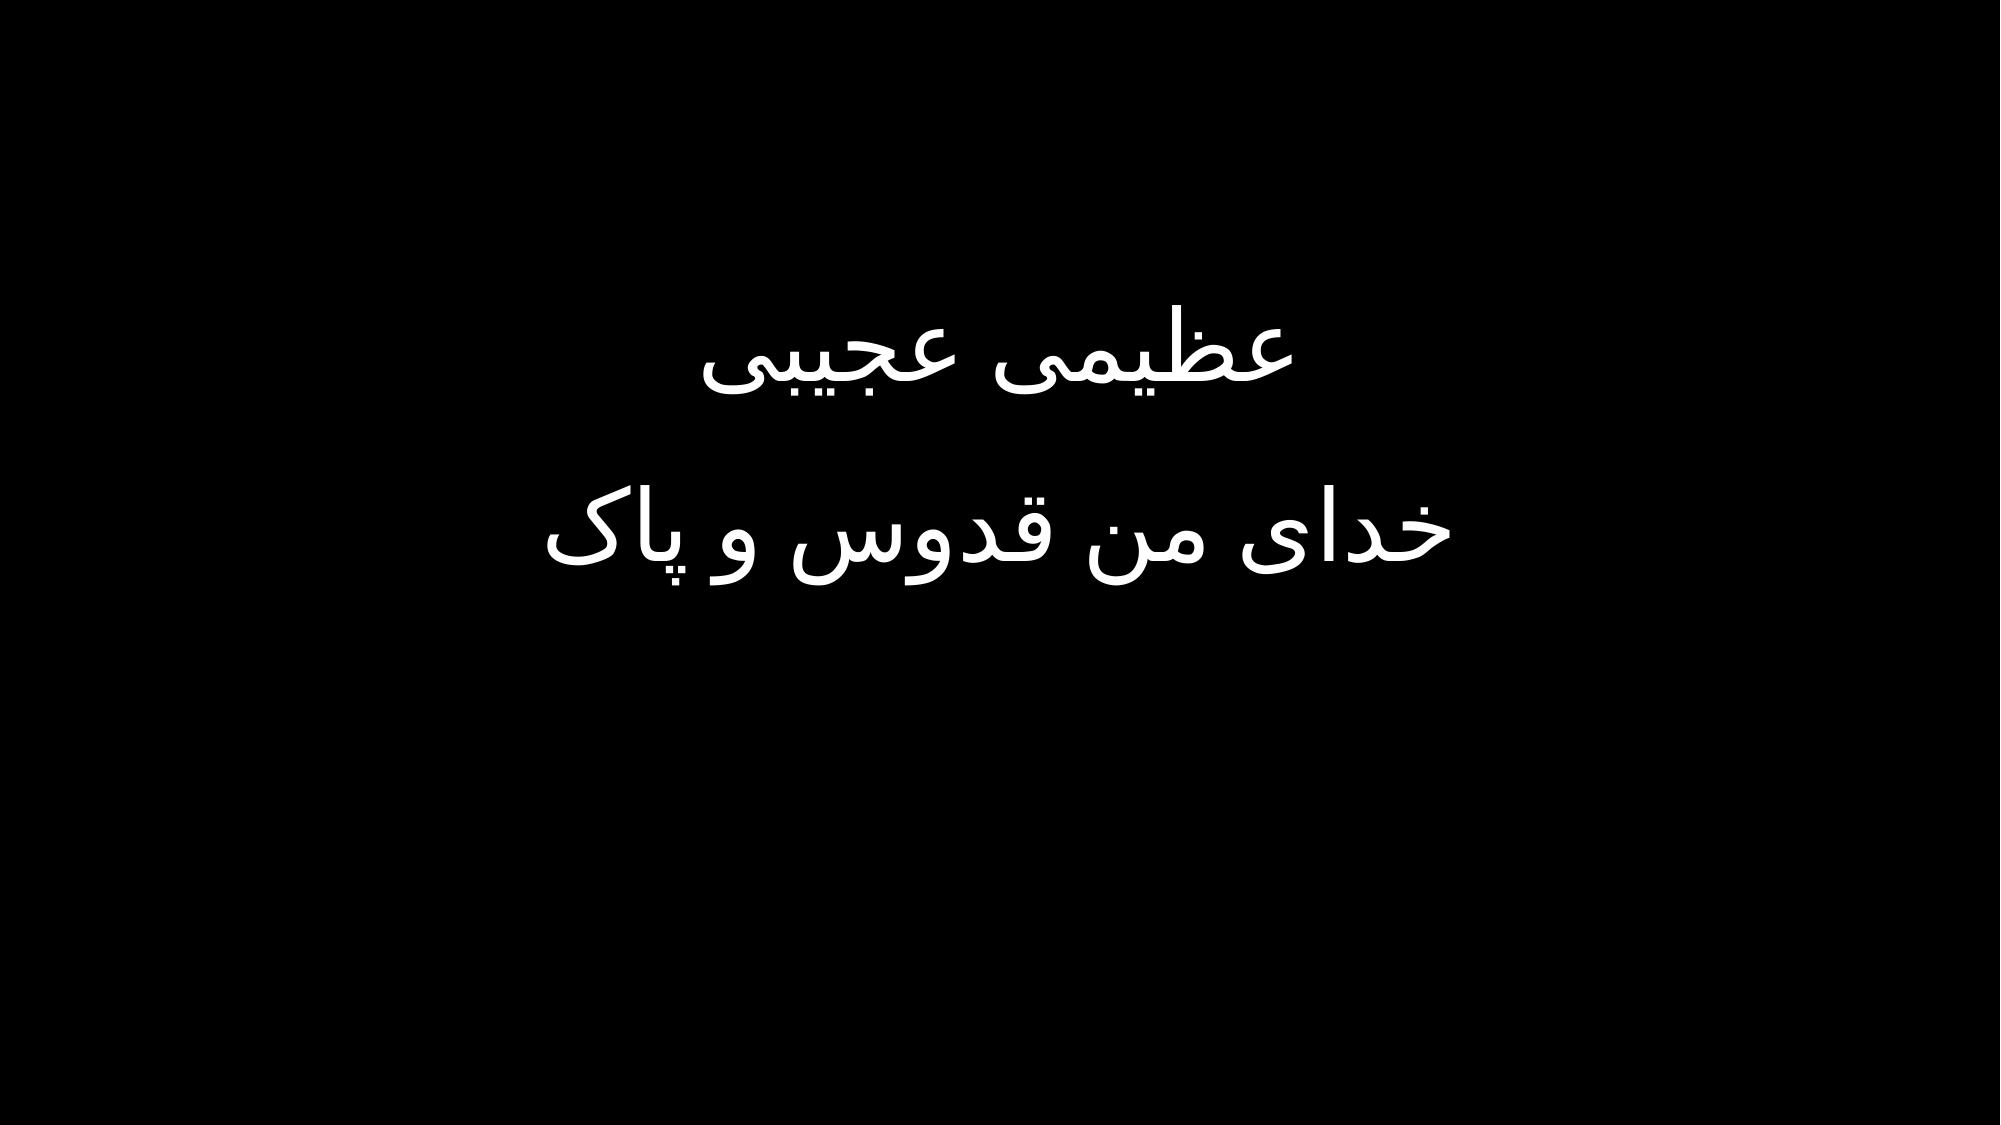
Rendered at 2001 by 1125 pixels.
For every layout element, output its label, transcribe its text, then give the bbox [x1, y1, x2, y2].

text_box عظیمی عجیبی خدای من قدوس و پاک [0, 0, 2000, 919]
